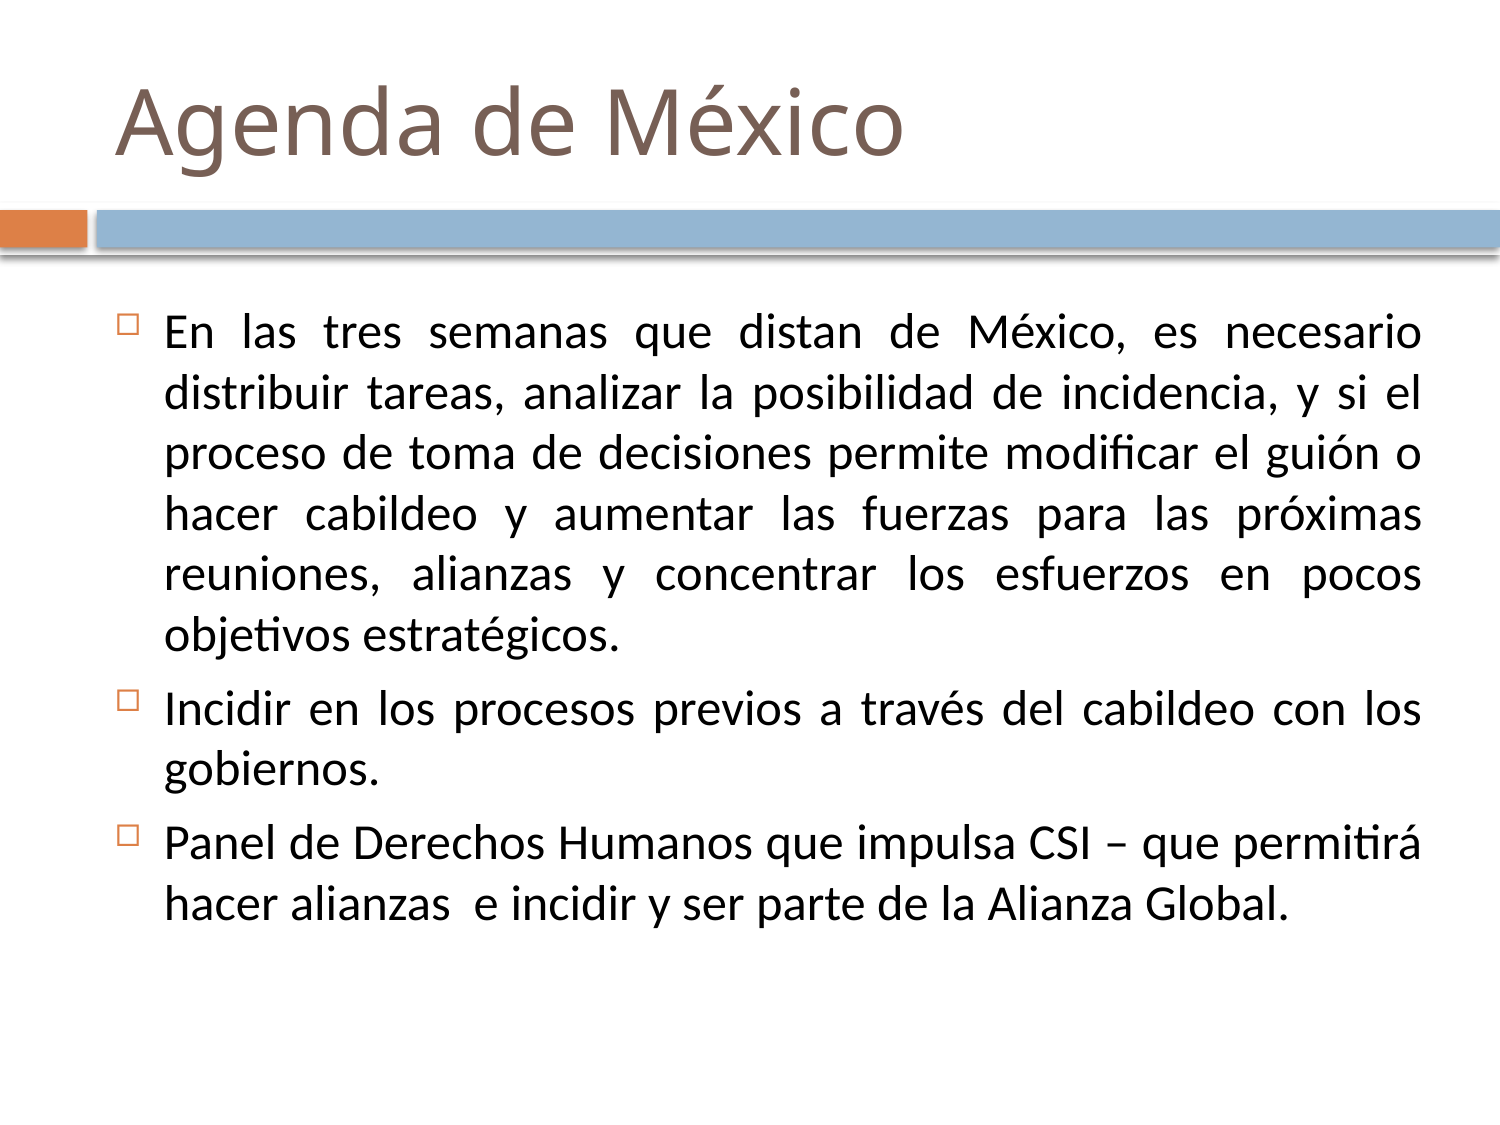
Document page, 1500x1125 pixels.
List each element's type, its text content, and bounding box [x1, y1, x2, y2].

list En las tres semanas que distan de México, es necesario distribuir tareas, analizar la posibilidad de incidencia, y si el proceso de toma de decisiones permite modificar el guión o hacer cabildeo y aumentar las fuerzas para las próximas reuniones, alianzas y concentrar los esfuerzos en pocos objetivos estratégicos. Incidir en los procesos previos a través del cabildeo con los gobiernos. Panel de Derechos Humanos que impulsa CSI – que permitirá hacer alianzas e incidir y ser parte de la Alianza Global. [100, 290, 1438, 1000]
title Agenda de México [100, 37, 1438, 200]
